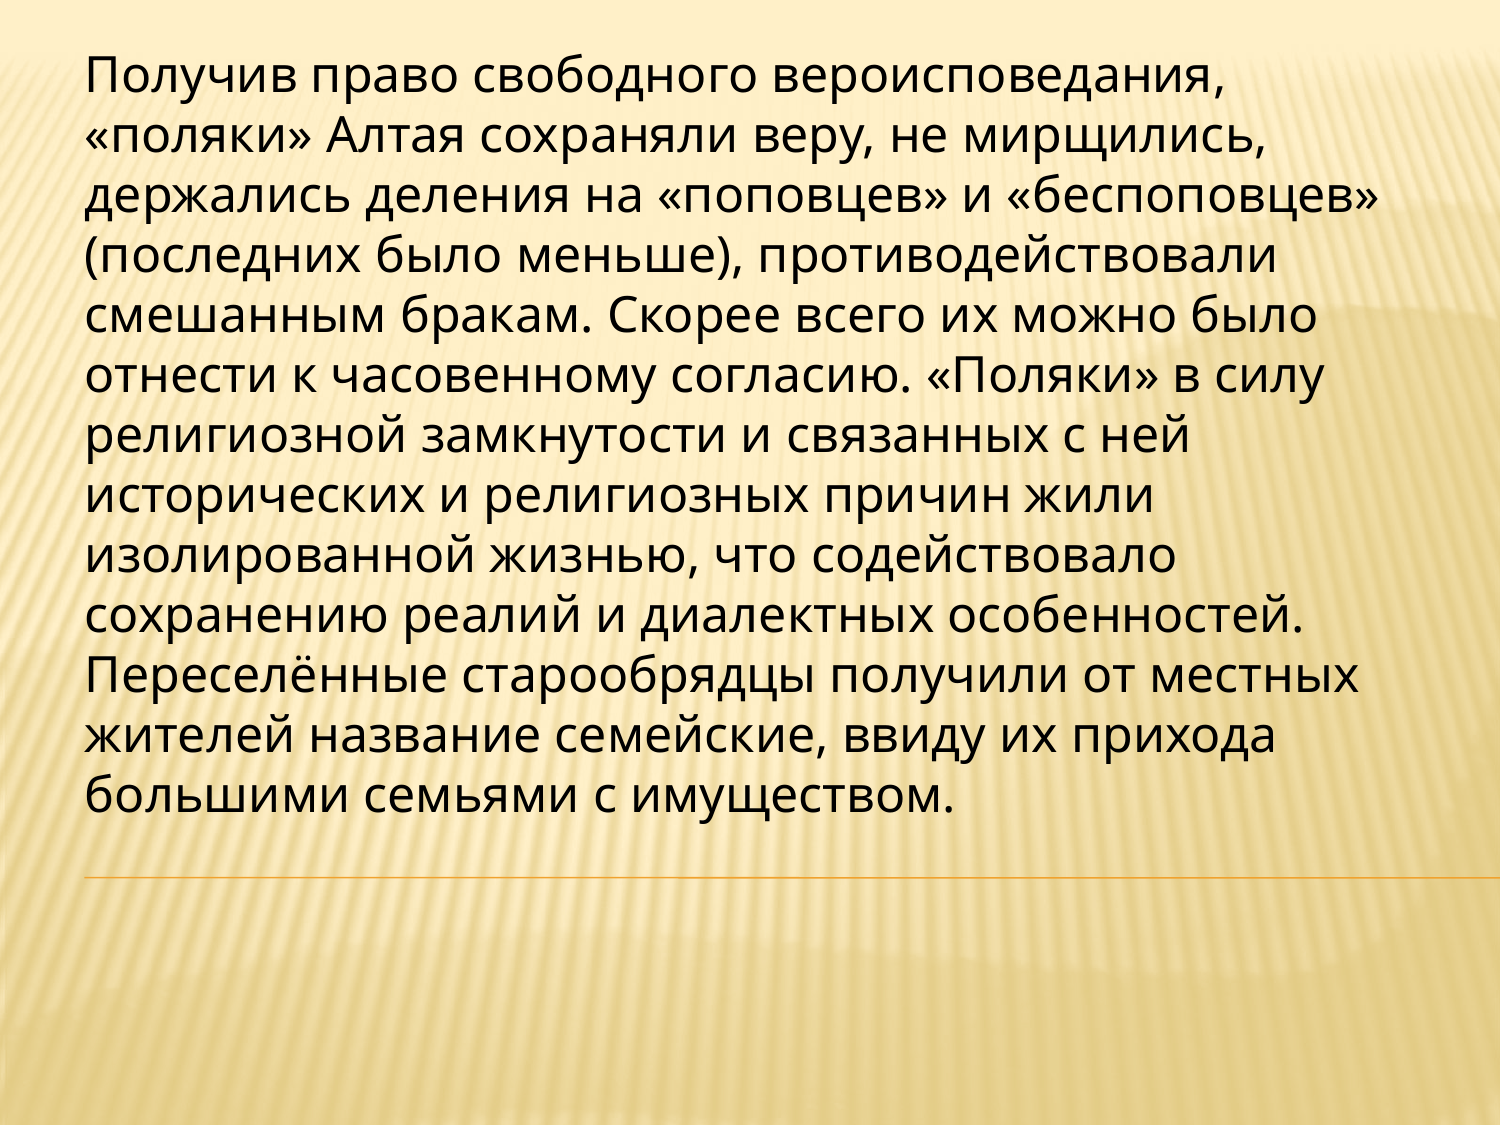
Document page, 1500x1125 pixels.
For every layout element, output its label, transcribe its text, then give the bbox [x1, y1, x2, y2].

text_box Получив право свободного вероисповедания, «поляки» Алтая сохраняли веру, не мирщились, держались деления на «поповцев» и «беспоповцев» (последних было меньше), противодействовали смешанным бракам. Скорее всего их можно было отнести к часовенному согласию. «Поляки» в силу религиозной замкнутости и связанных с ней исторических и религиозных причин жили изолированной жизнью, что содействовало сохранению реалий и диалектных особенностей. Переселённые старообрядцы получили от местных жителей название семейские, ввиду их прихода большими семьями с имуществом. [70, 35, 1407, 830]
